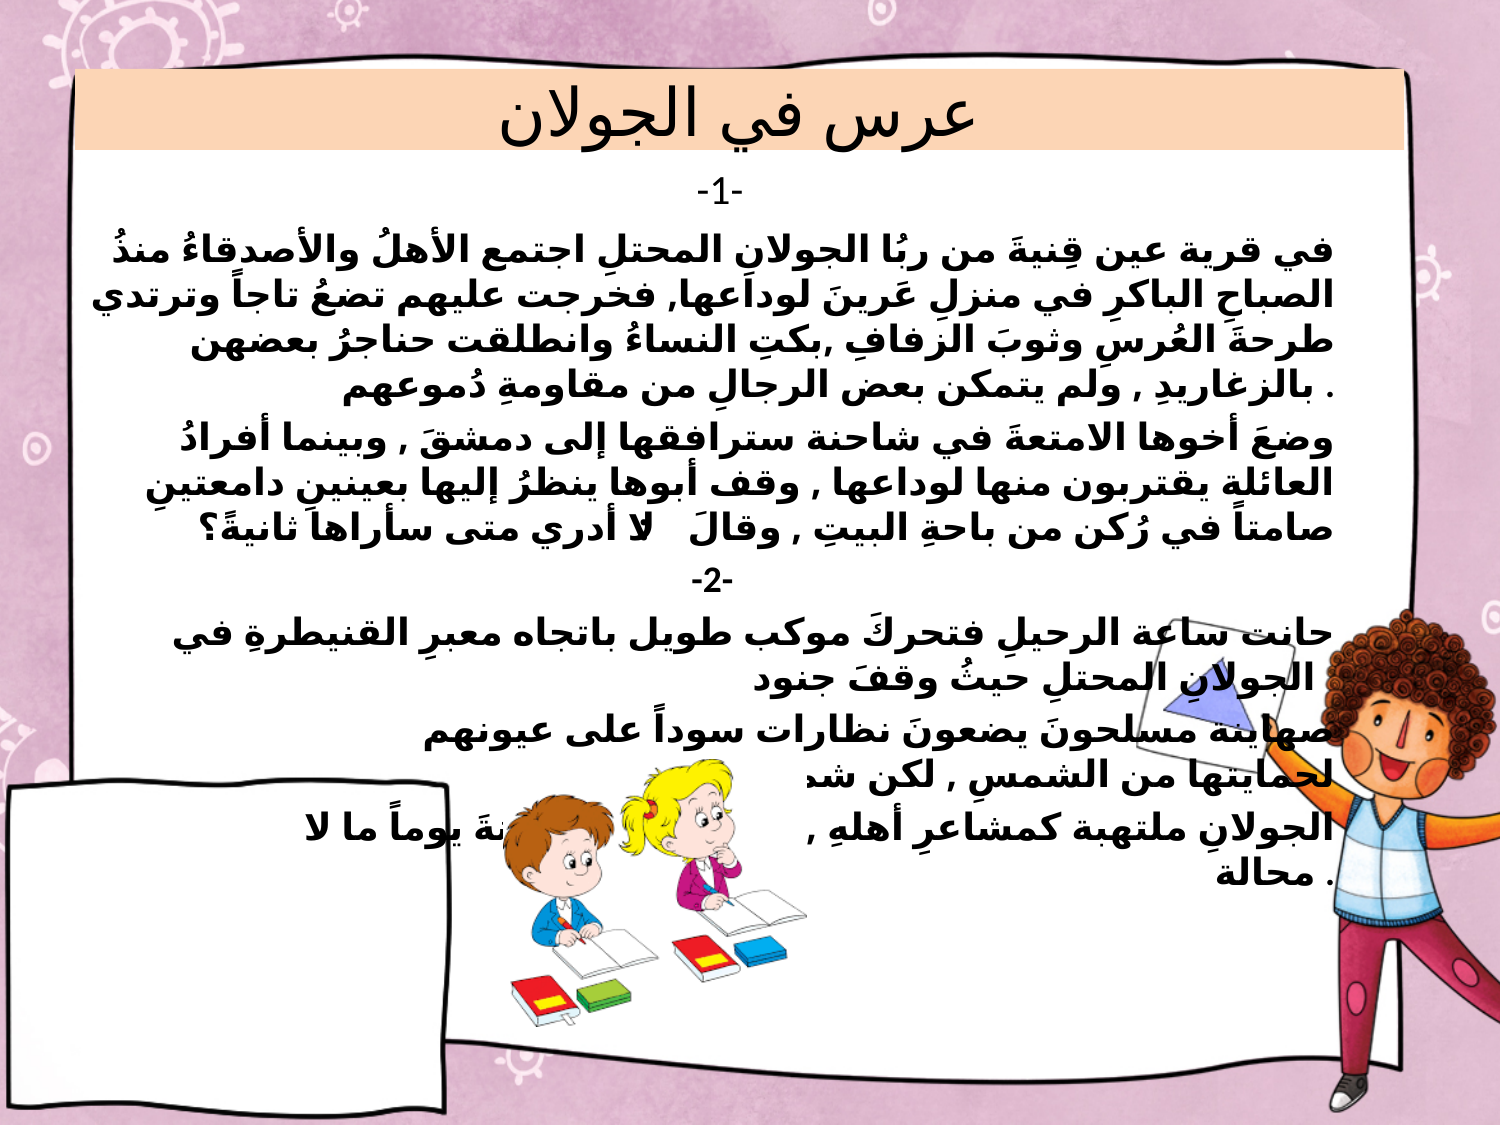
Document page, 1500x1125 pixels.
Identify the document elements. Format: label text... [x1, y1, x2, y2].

list -1- في قرية عين قِنيةَ من ربُا الجولانِ المحتلِ اجتمع الأهلُ والأصدقاءُ منذُ الصباحِ الباكرِ في منزلِ عَرينَ لوداعها, فخرجت عليهم تضعُ تاجاً وترتدي طرحةَ العُرسِ وثوبَ الزفافِ ,بكتِ النساءُ وانطلقت حناجرُ بعضهن بالزغاريدِ , ولم يتمكن بعض الرجالِ من مقاومةِ دُموعهم . وضعَ أخوها الامتعةَ في شاحنة سترافقها إلى دمشقَ , وبينما أفرادُ العائلة يقتربون منها لوداعها , وقف أبوها ينظرُ إليها بعينينِ دامعتينِ صامتاً في رُكن من باحةِ البيتِ , وقالَ : لا أدري متى سأراها ثانيةً؟ -2- حانت ساعة الرحيلِ فتحركَ موكب طويل باتجاه معبرِ القنيطرةِ في الجولانِ المحتلِ حيثُ وقفَ جنود صهاينة مسلحونَ يضعونَ نظارات سوداً على عيونهم لحمايتها من الشمسِ , لكن شمسَ الجولانِ ملتهبة كمشاعرِ أهلهِ , وستحرقُ الصهاينةَ يوماً ما لا محالة . [75, 130, 1350, 1057]
title عرس في الجولان [75, 68, 1405, 150]
picture [0, 0, 1500, 1125]
